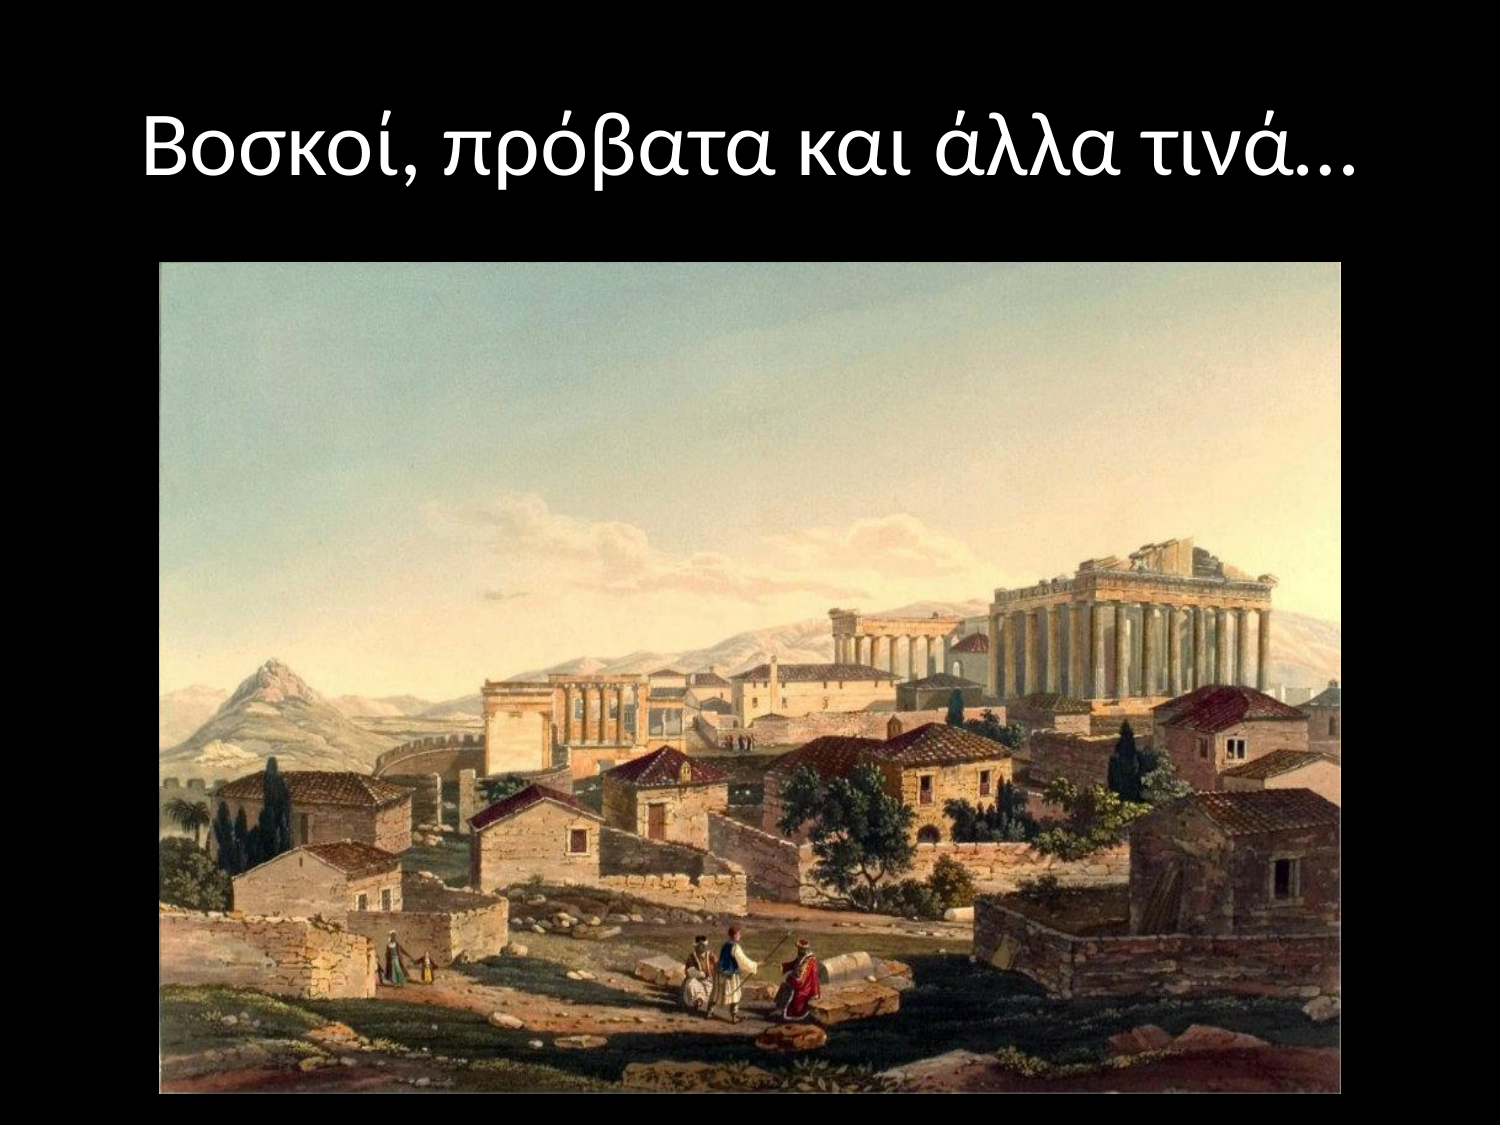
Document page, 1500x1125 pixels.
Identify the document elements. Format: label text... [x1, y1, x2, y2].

title Βοσκοί, πρόβατα και άλλα τινά… [74, 44, 1426, 233]
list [158, 262, 1342, 1095]
